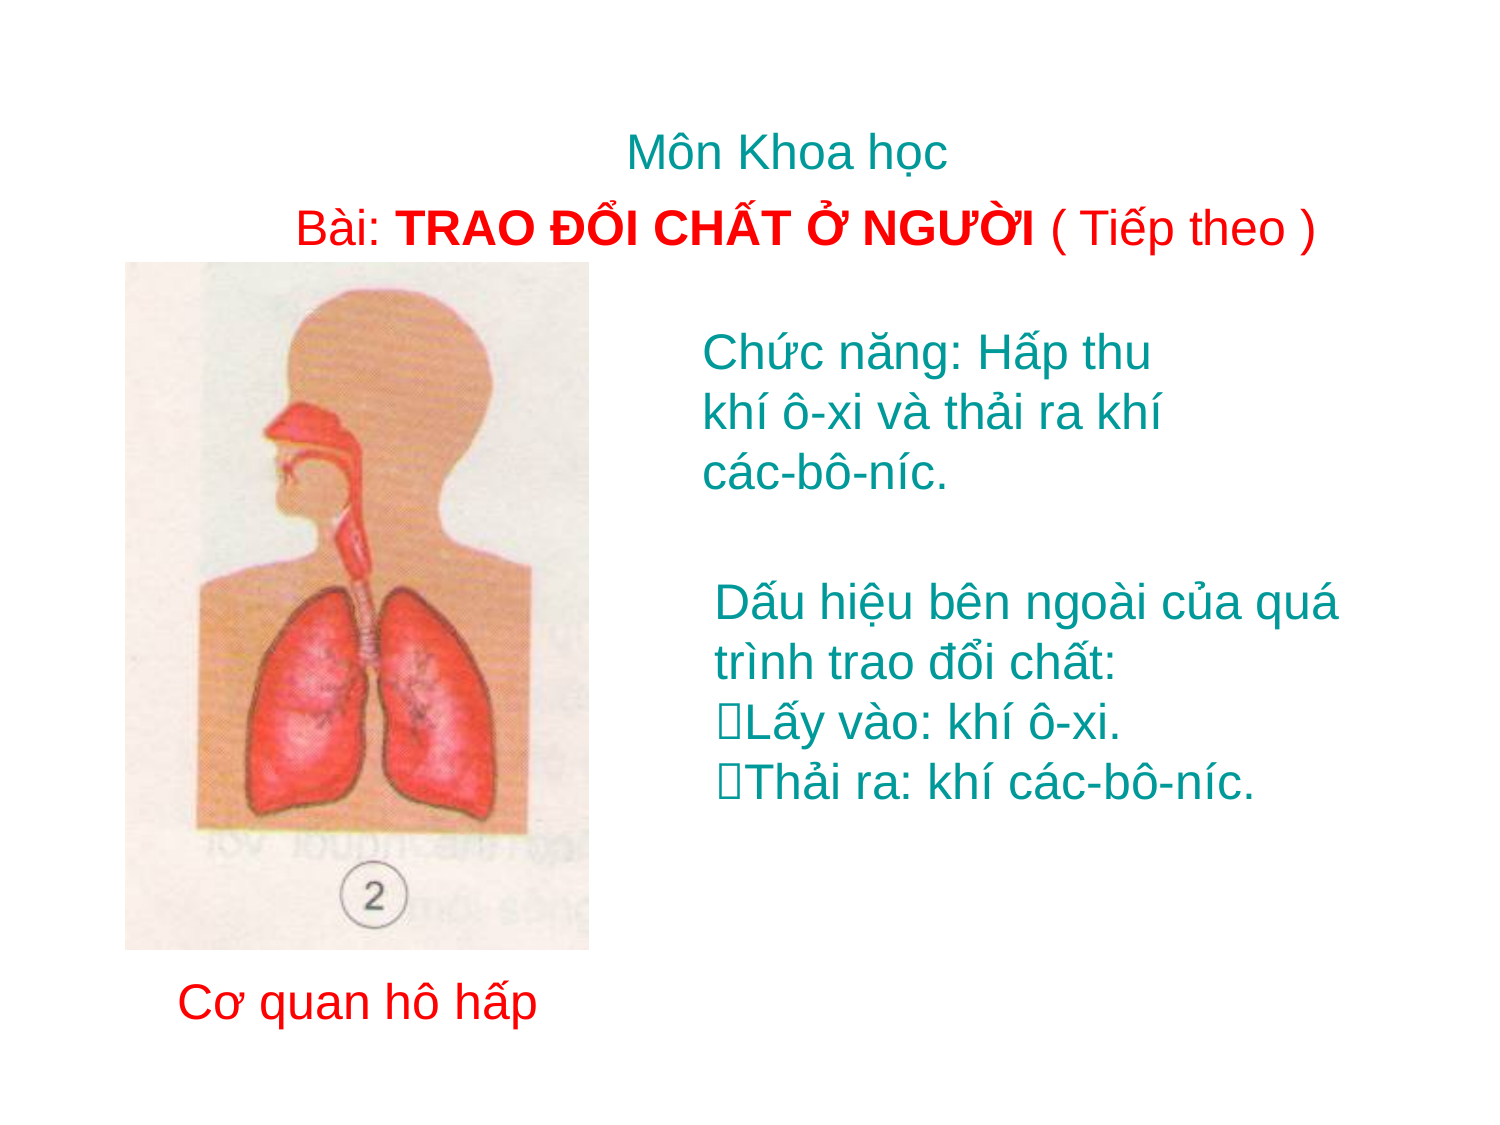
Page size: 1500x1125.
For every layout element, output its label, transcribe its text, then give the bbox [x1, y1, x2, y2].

text_box Chức năng: Hấp thu khí ô-xi và thải ra khí các-bô-níc. [687, 312, 1213, 508]
picture [124, 262, 589, 951]
text_box Cơ quan hô hấp [162, 962, 650, 1038]
text_box Dấu hiệu bên ngoài của quá trình trao đổi chất: Lấy vào: khí ô-xi. Thải ra: khí các-bô-níc. [699, 562, 1363, 818]
text_box Bài: TRAO ĐỔI CHẤT Ở NGƯỜI ( Tiếp theo ) [274, 187, 1338, 263]
text_box Môn Khoa học [599, 112, 975, 187]
